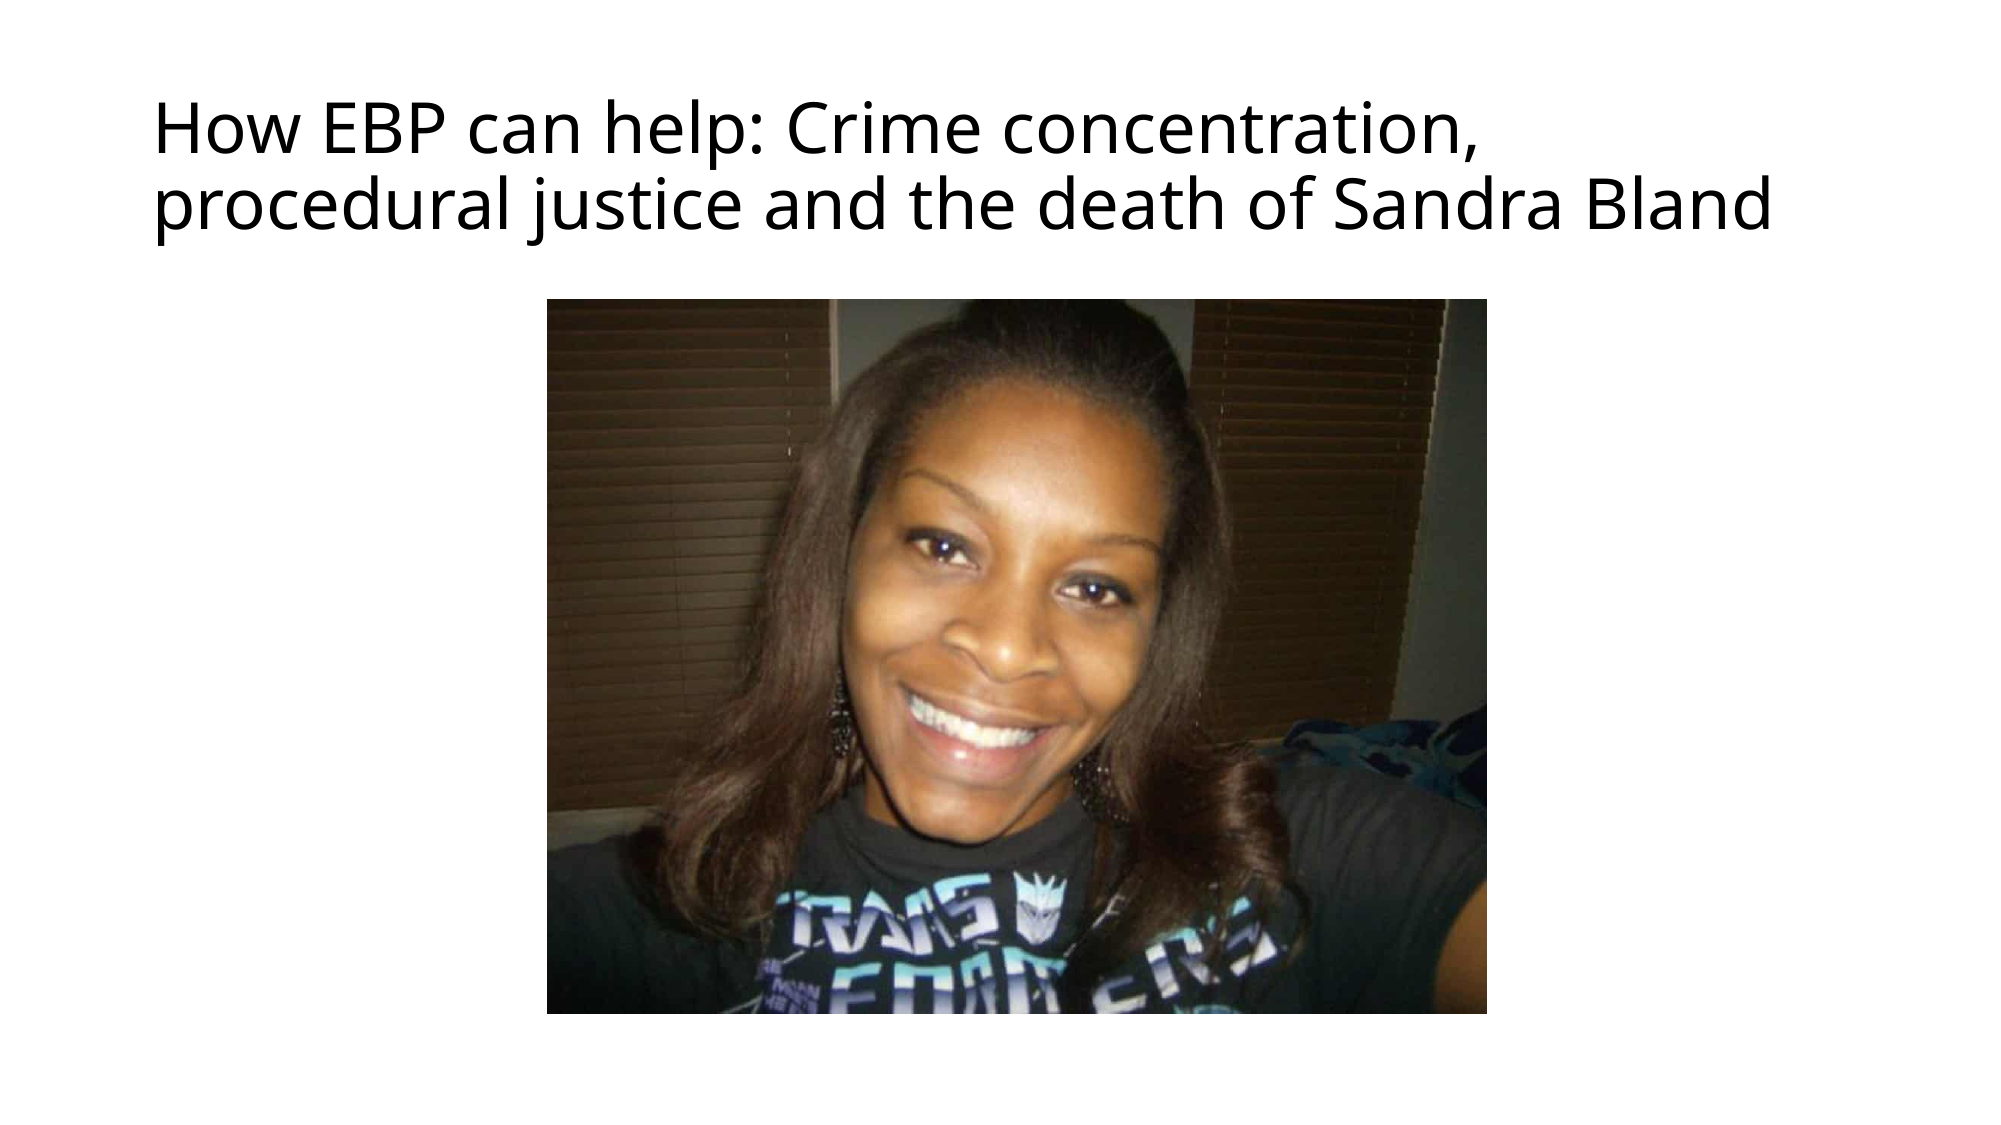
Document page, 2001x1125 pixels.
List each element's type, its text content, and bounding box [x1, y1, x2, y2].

title How EBP can help: Crime concentration, procedural justice and the death of Sandra Bland [137, 59, 1863, 278]
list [547, 299, 1487, 1014]
